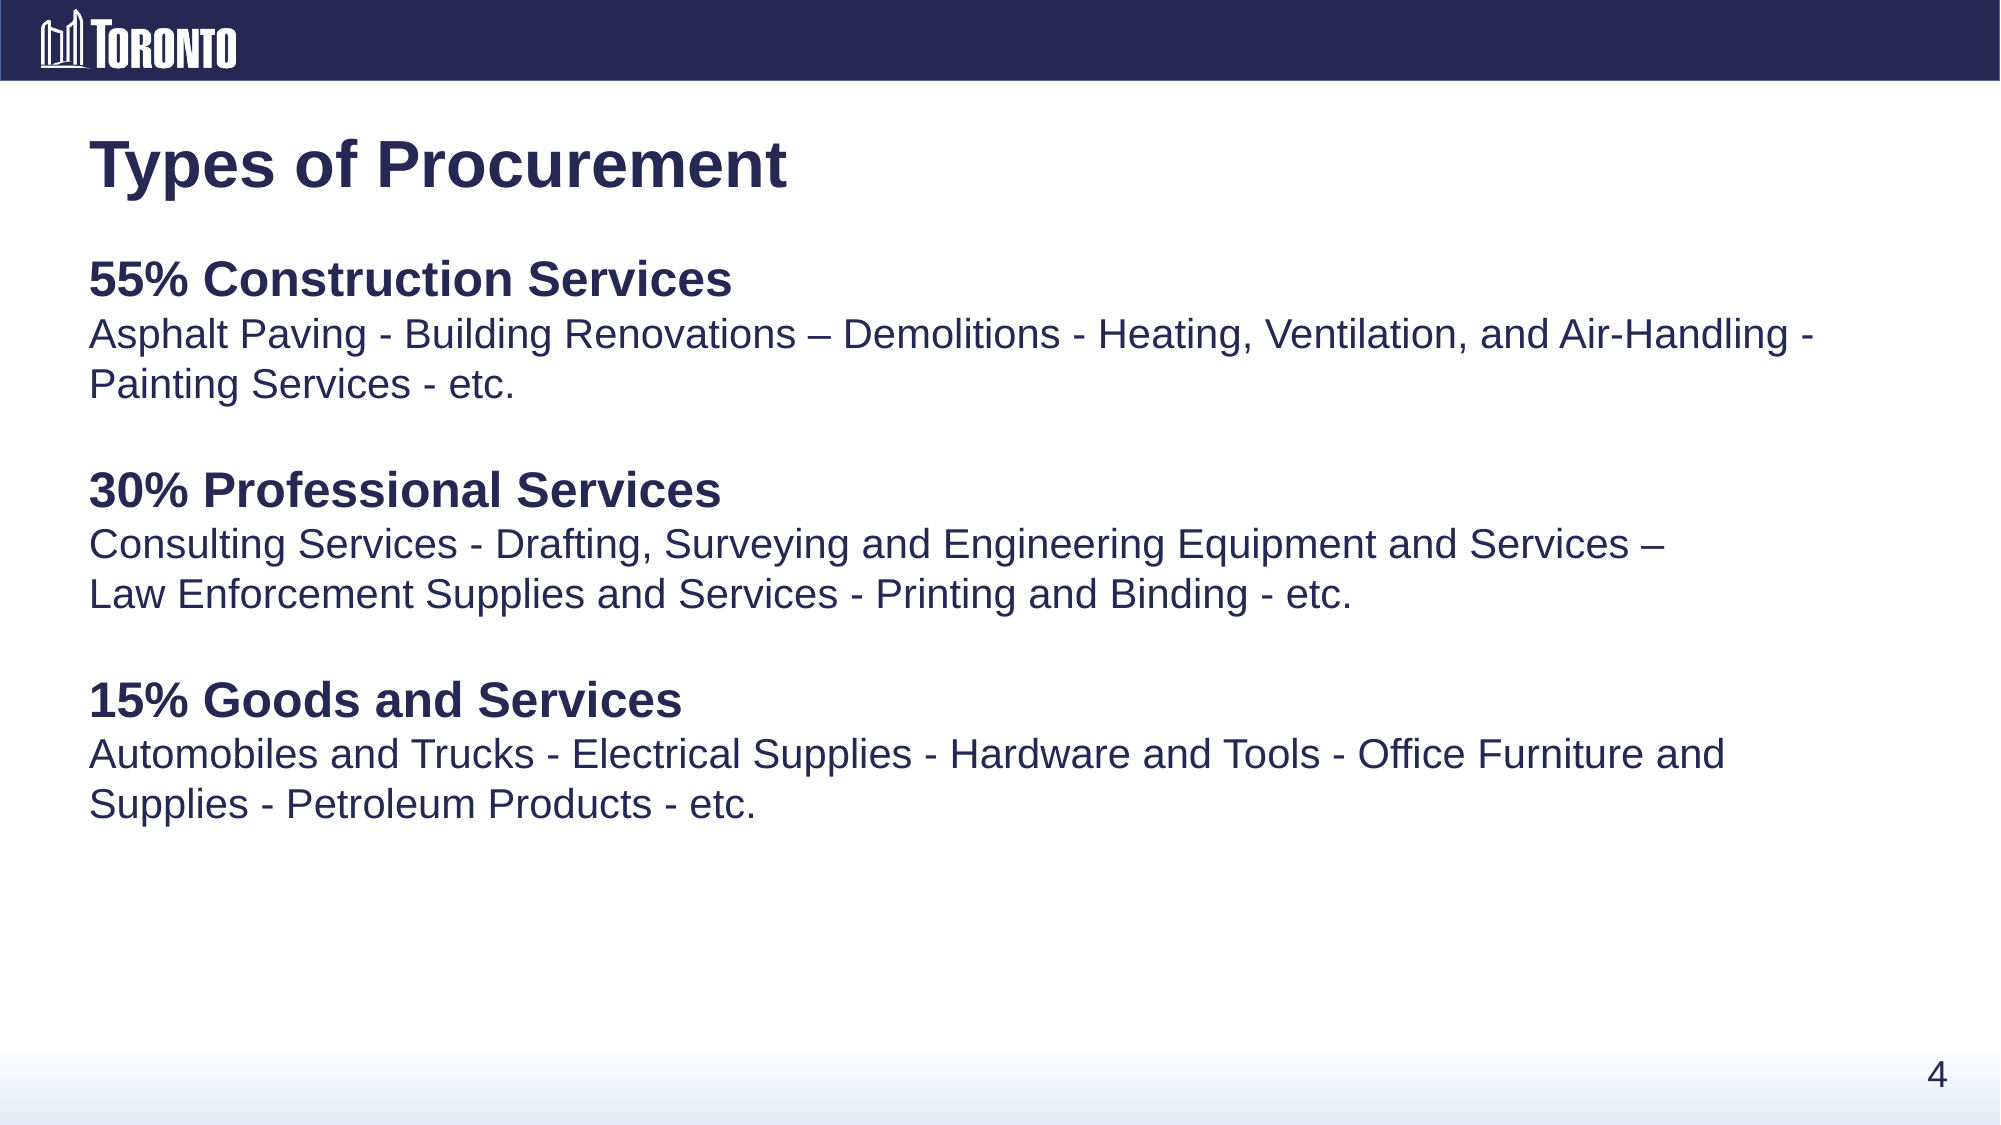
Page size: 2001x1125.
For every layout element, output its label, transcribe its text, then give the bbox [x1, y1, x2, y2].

slide_number 4 [1513, 1042, 1963, 1103]
picture [41, 9, 236, 69]
text_box 55% Construction Services Asphalt Paving - Building Renovations – Demolitions - Heating, Ventilation, and Air-Handling - Painting Services - etc. 30% Professional Services Consulting Services - Drafting, Surveying and Engineering Equipment and Services – Law Enforcement Supplies and Services - Printing and Binding - etc. 15% Goods and Services Automobiles and Trucks - Electrical Supplies - Hardware and Tools - Office Furniture and Supplies - Petroleum Products - etc. [74, 239, 1916, 835]
title Types of Procurement [74, 117, 1952, 215]
